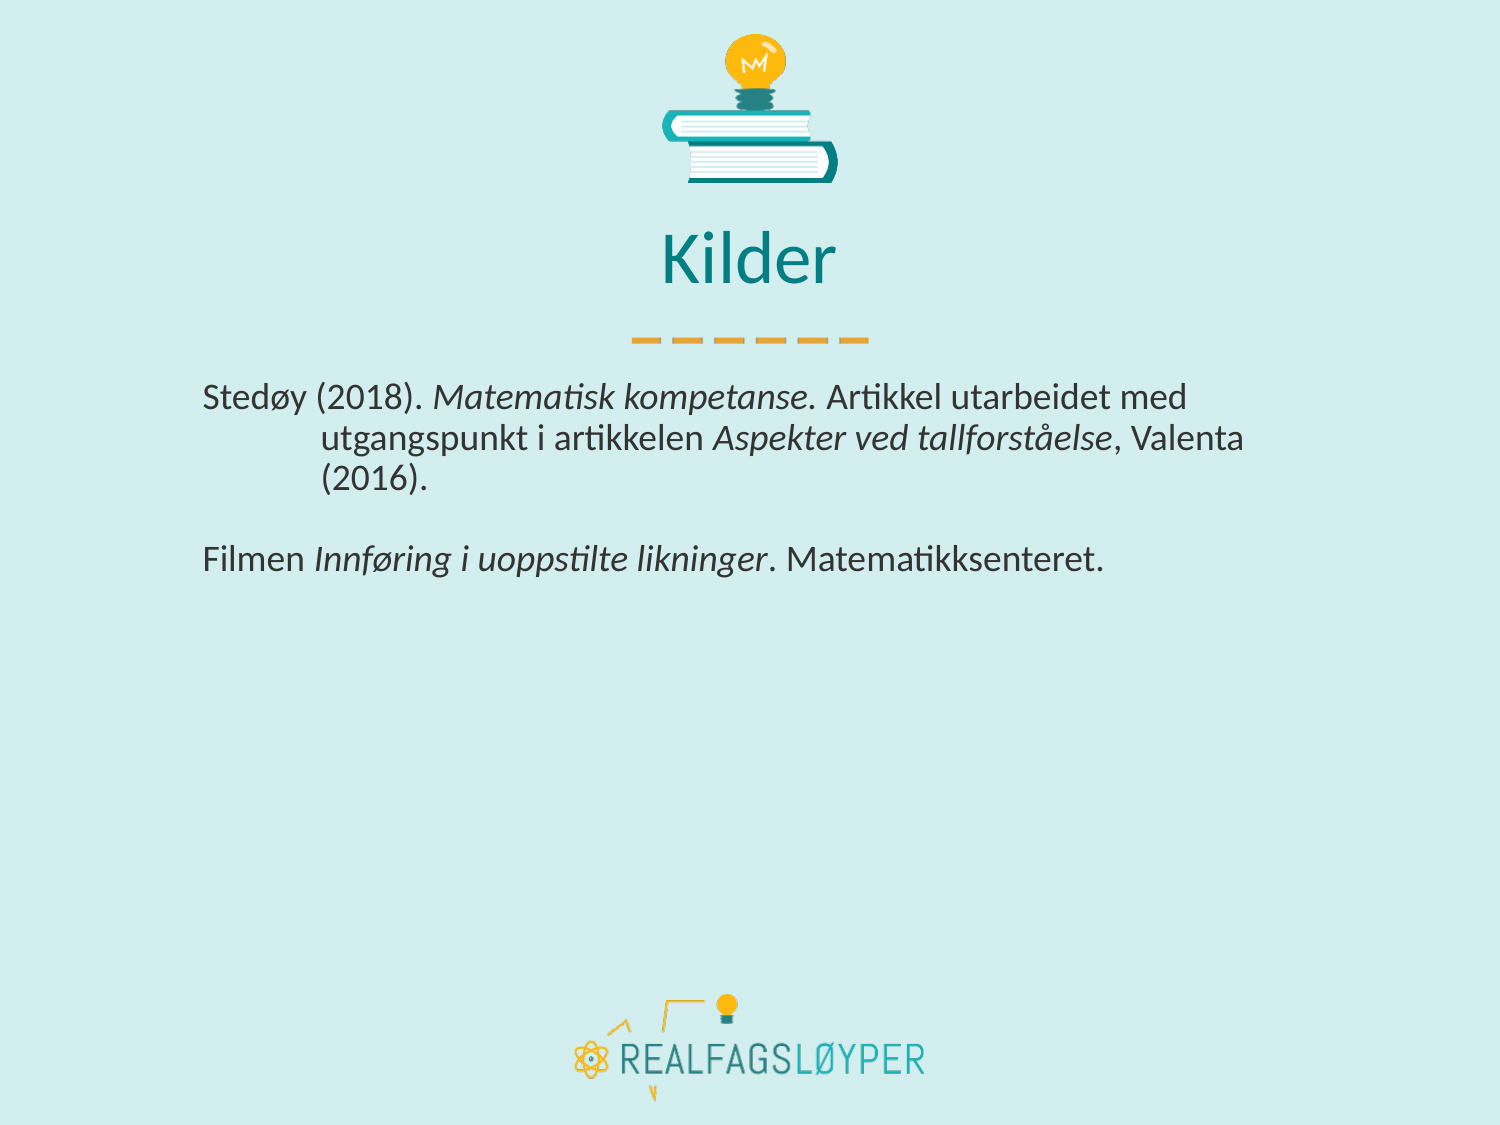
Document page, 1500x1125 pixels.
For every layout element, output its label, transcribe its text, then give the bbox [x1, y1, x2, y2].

title Kilder [90, 207, 1410, 311]
picture [662, 34, 838, 183]
subtitle Stedøy (2018). Matematisk kompetanse. Artikkel utarbeidet med utgangspunkt i artikkelen Aspekter ved tallforståelse, Valenta (2016). Filmen Innføring i uoppstilte likninger. Matematikksenteret. [187, 369, 1313, 927]
picture [632, 338, 868, 343]
picture [574, 994, 925, 1102]
